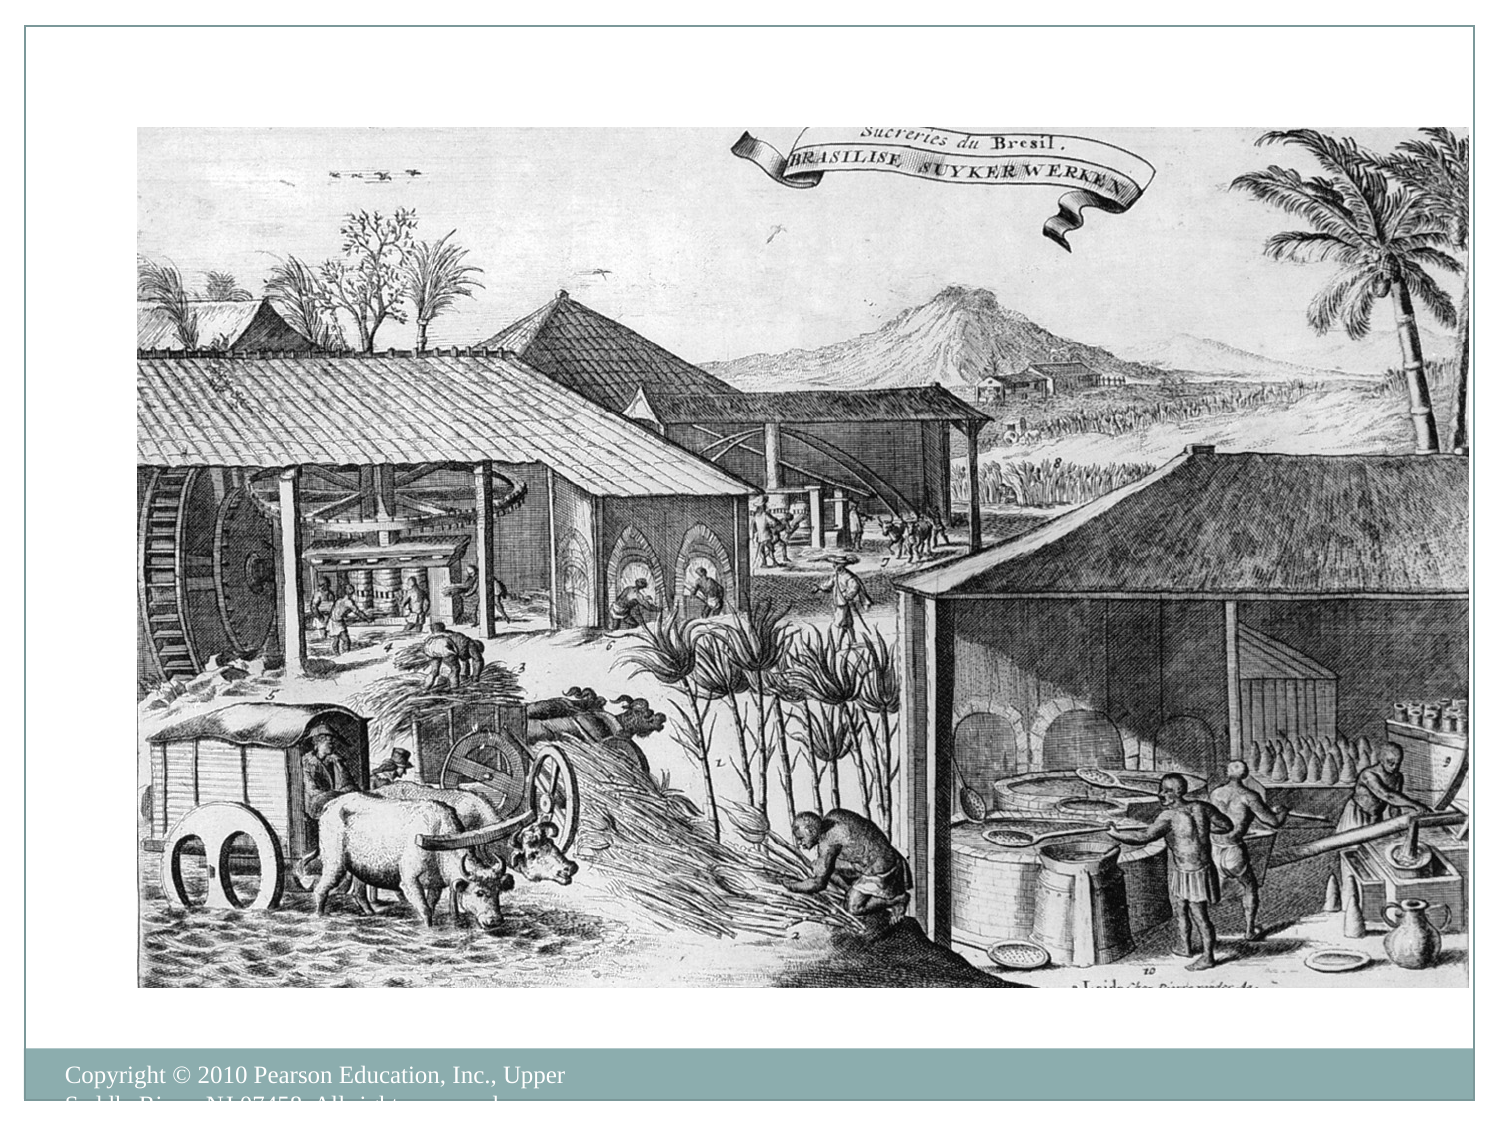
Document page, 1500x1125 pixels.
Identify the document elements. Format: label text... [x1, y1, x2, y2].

footer Copyright © 2010 Pearson Education, Inc., Upper Saddle River, NJ 07458. All rights reserved. [50, 1051, 638, 1112]
picture [137, 126, 1469, 988]
